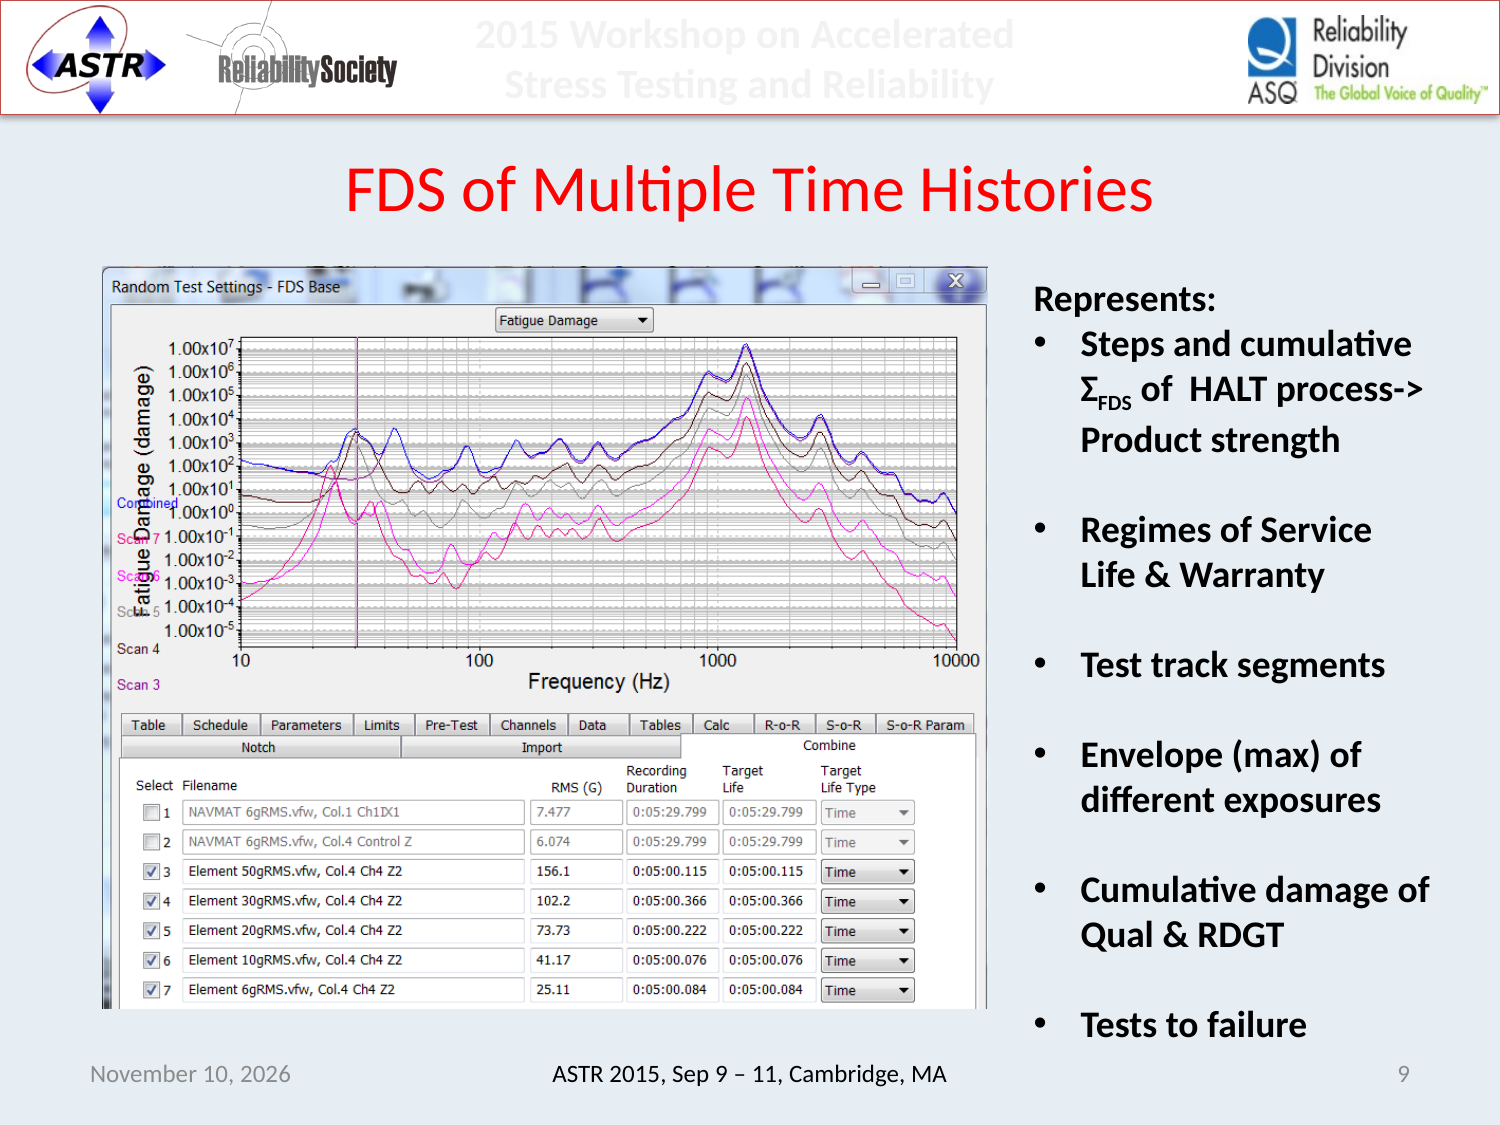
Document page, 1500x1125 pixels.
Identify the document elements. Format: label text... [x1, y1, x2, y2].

title FDS of Multiple Time Histories [16, 137, 1485, 233]
picture [1248, 15, 1488, 104]
picture [186, 0, 404, 115]
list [102, 266, 988, 1009]
footer ASTR 2015, Sep 9 – 11, Cambridge, MA [512, 1042, 988, 1103]
slide_number July-28-15 [75, 1042, 425, 1103]
text_box Represents: Steps and cumulative ΣFDS of HALT process-> Product strength Regimes of Service Life & Warranty Test track segments Envelope (max) of different exposures Cumulative damage of Qual & RDGT Tests to failure [1018, 266, 1450, 1125]
picture [26, 5, 166, 114]
